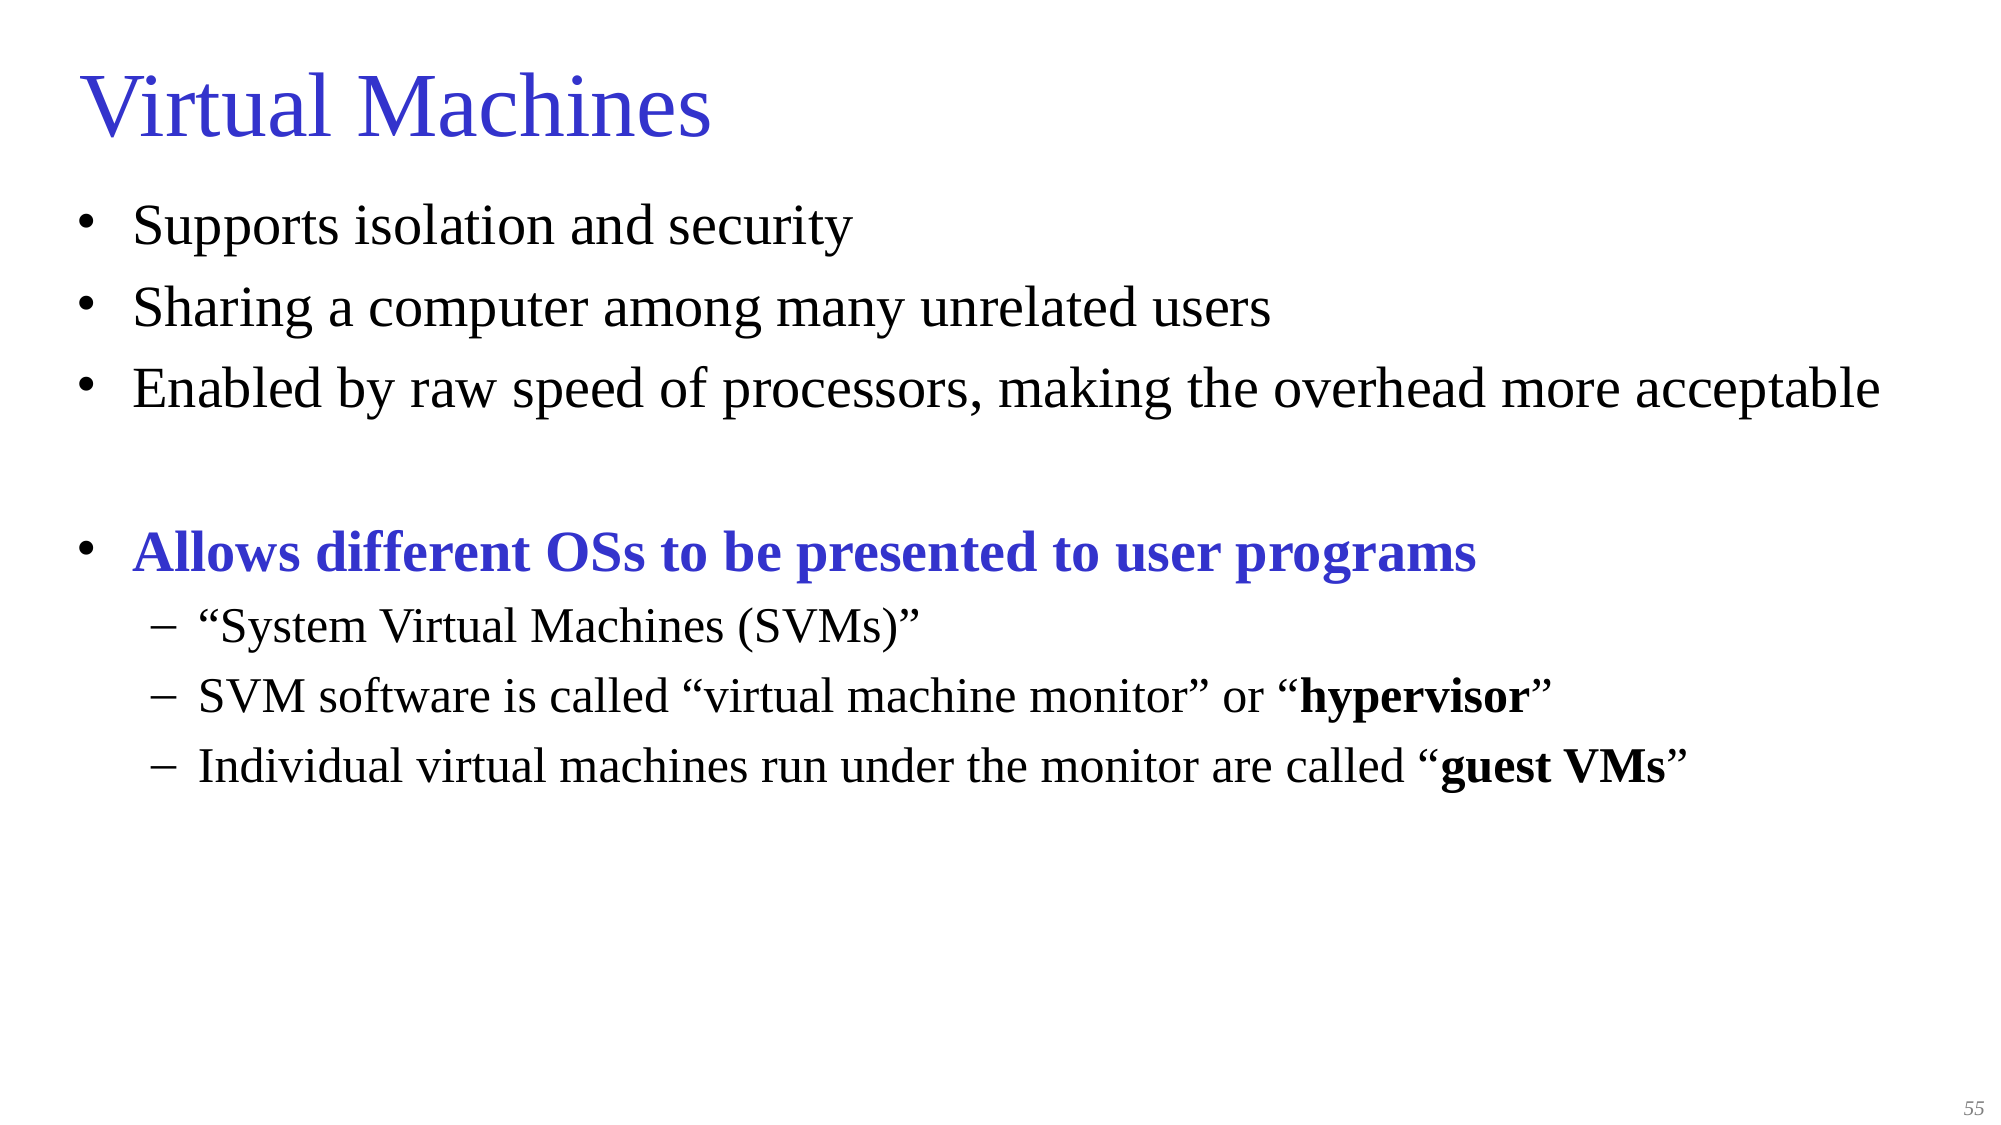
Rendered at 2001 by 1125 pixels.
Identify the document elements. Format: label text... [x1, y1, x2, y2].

list Supports isolation and security Sharing a computer among many unrelated users Enabled by raw speed of processors, making the overhead more acceptable Allows different OSs to be presented to user programs “System Virtual Machines (SVMs)” SVM software is called “virtual machine monitor” or “hypervisor” Individual virtual machines run under the monitor are called “guest VMs” [60, 178, 1958, 1083]
title Virtual Machines [64, 36, 1961, 162]
slide_number 55 [1583, 1087, 2000, 1125]
